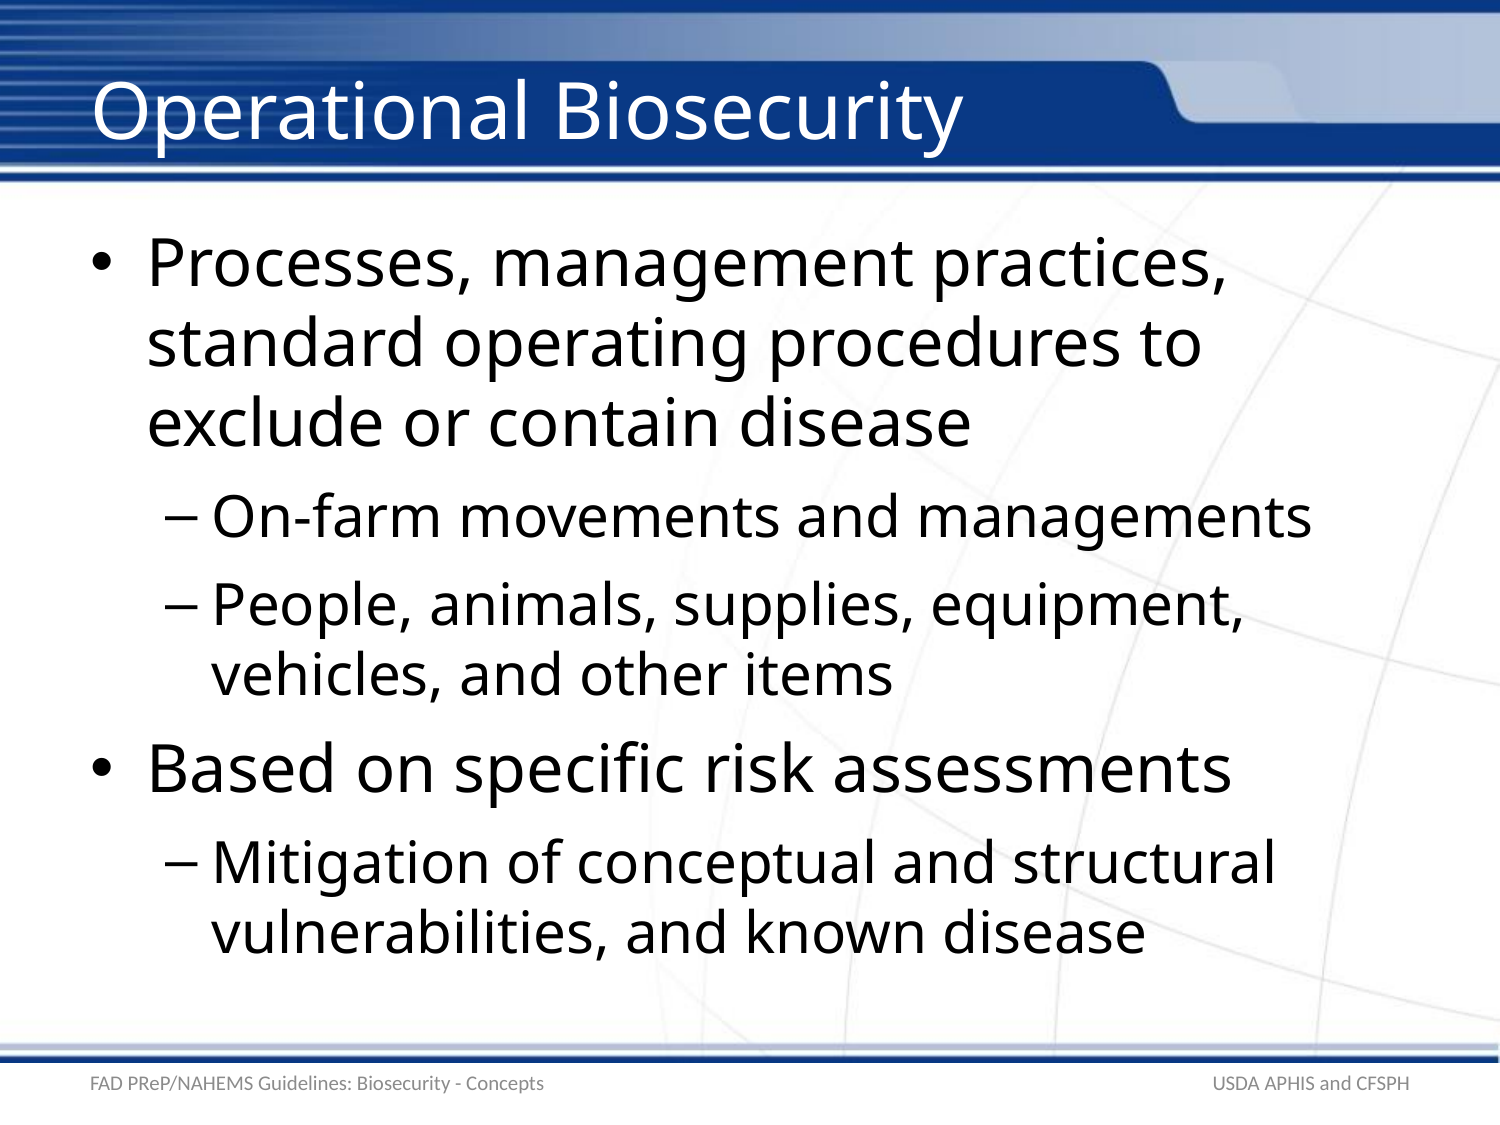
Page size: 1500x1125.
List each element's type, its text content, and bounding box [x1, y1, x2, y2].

list Processes, management practices, standard operating procedures to exclude or contain disease On-farm movements and managements People, animals, supplies, equipment, vehicles, and other items Based on specific risk assessments Mitigation of conceptual and structural vulnerabilities, and known disease [75, 212, 1425, 1025]
slide_number USDA APHIS and CFSPH [1074, 1042, 1425, 1103]
picture [0, 0, 1500, 1063]
footer FAD PReP/NAHEMS Guidelines: Biosecurity - Concepts [75, 1042, 825, 1103]
title Operational Biosecurity [75, 24, 1425, 163]
